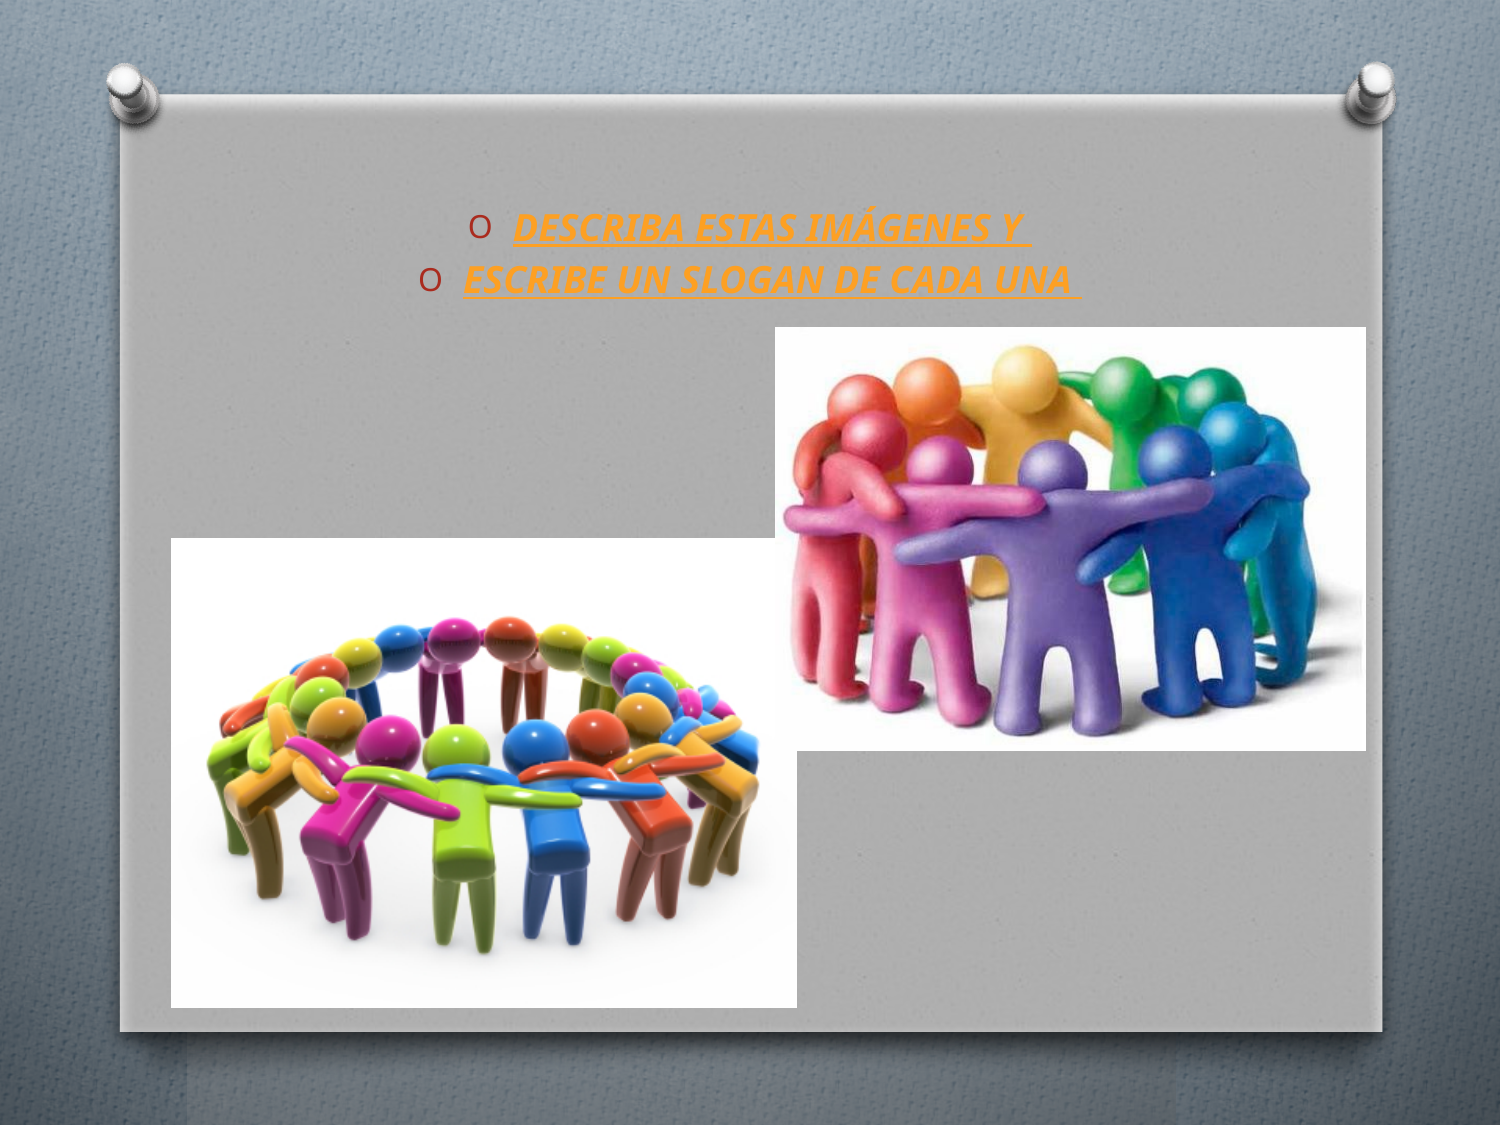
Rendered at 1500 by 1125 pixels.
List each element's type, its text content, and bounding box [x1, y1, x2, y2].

picture [75, 29, 198, 153]
picture [1317, 35, 1439, 156]
list DESCRIBA ESTAS IMÁGENES Y ESCRIBE UN SLOGAN DE CADA UNA [241, 196, 1259, 258]
picture [170, 327, 1367, 1008]
